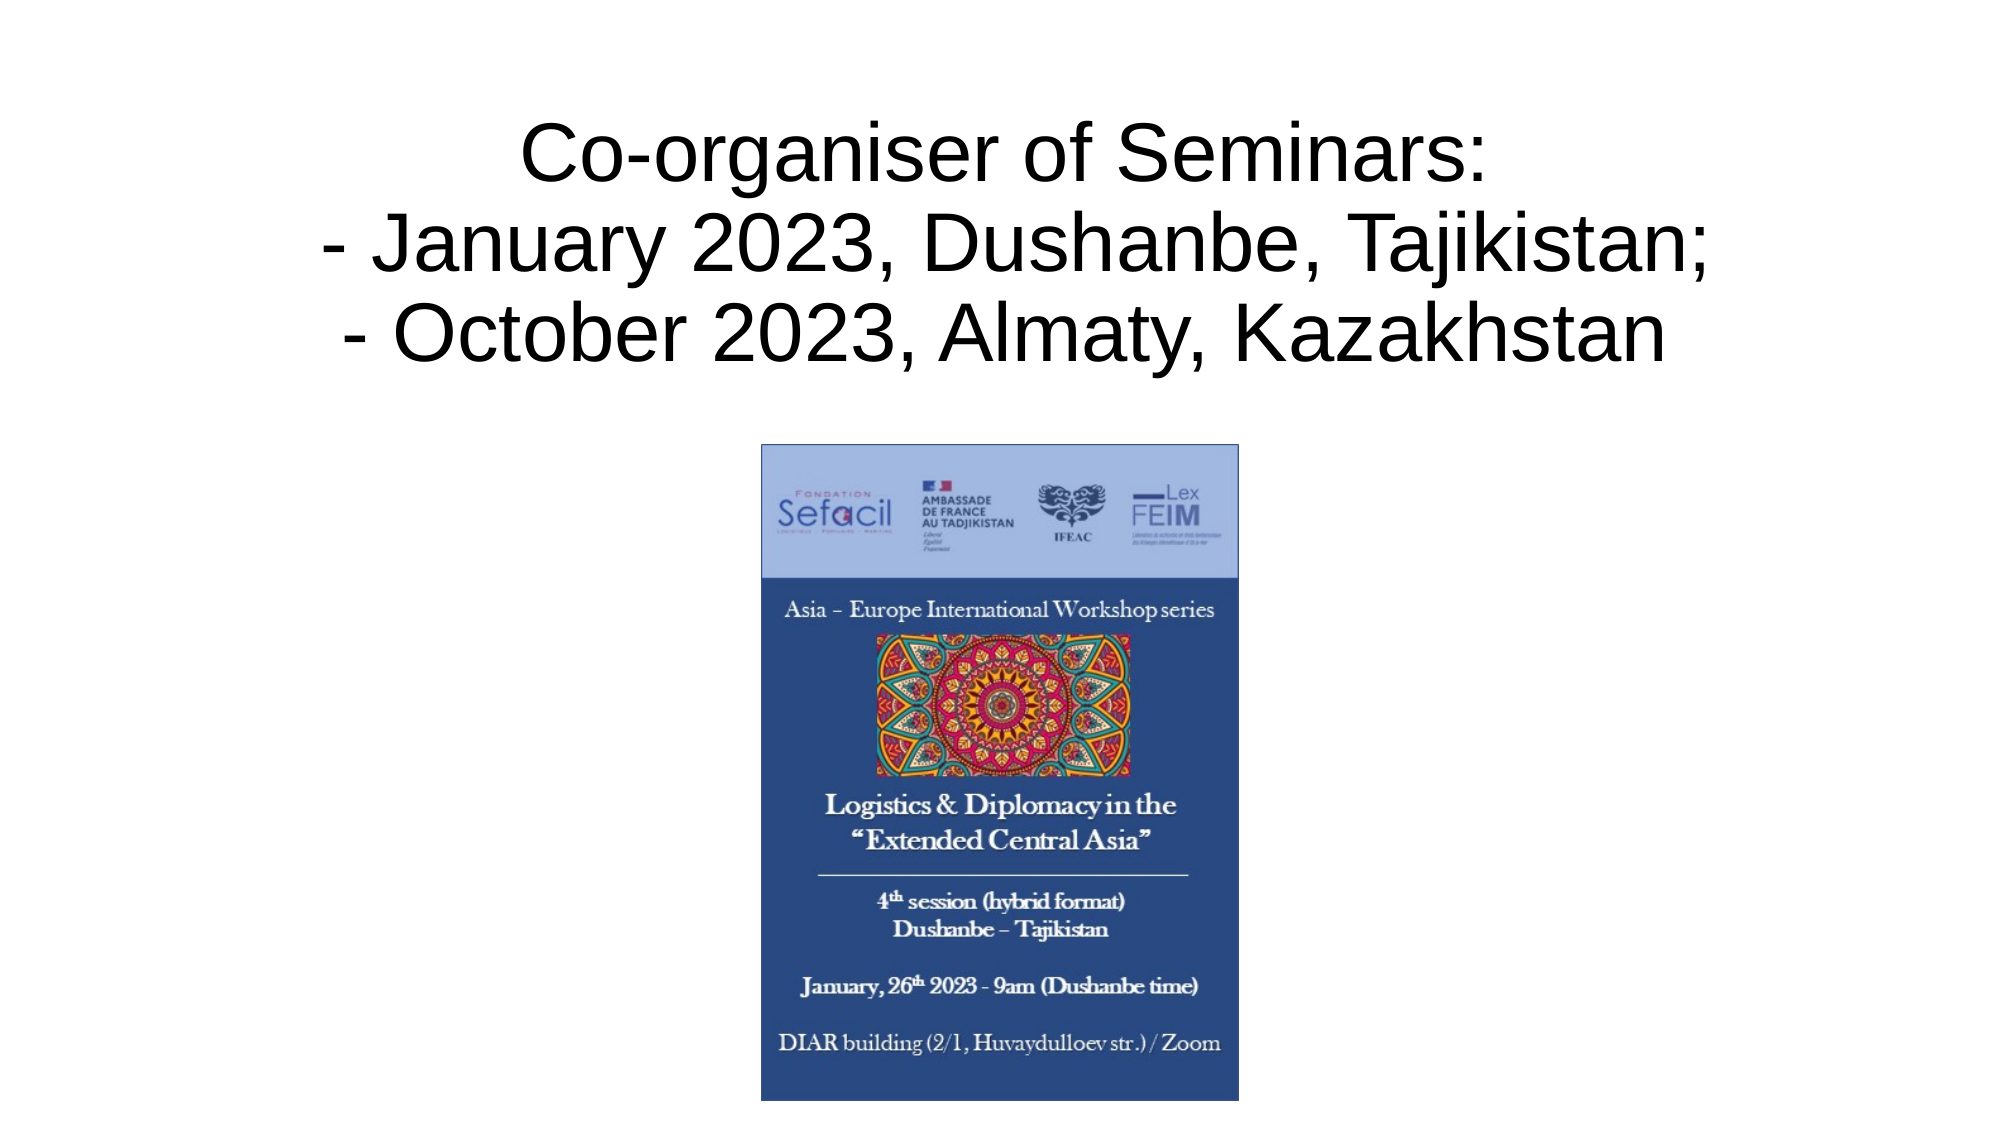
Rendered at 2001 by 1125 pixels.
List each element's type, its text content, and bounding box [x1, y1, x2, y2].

picture [761, 444, 1239, 1101]
title Co-organiser of Seminars: - January 2023, Dushanbe, Tajikistan; - October 2023, Almaty, Kazakhstan [137, 59, 1896, 430]
